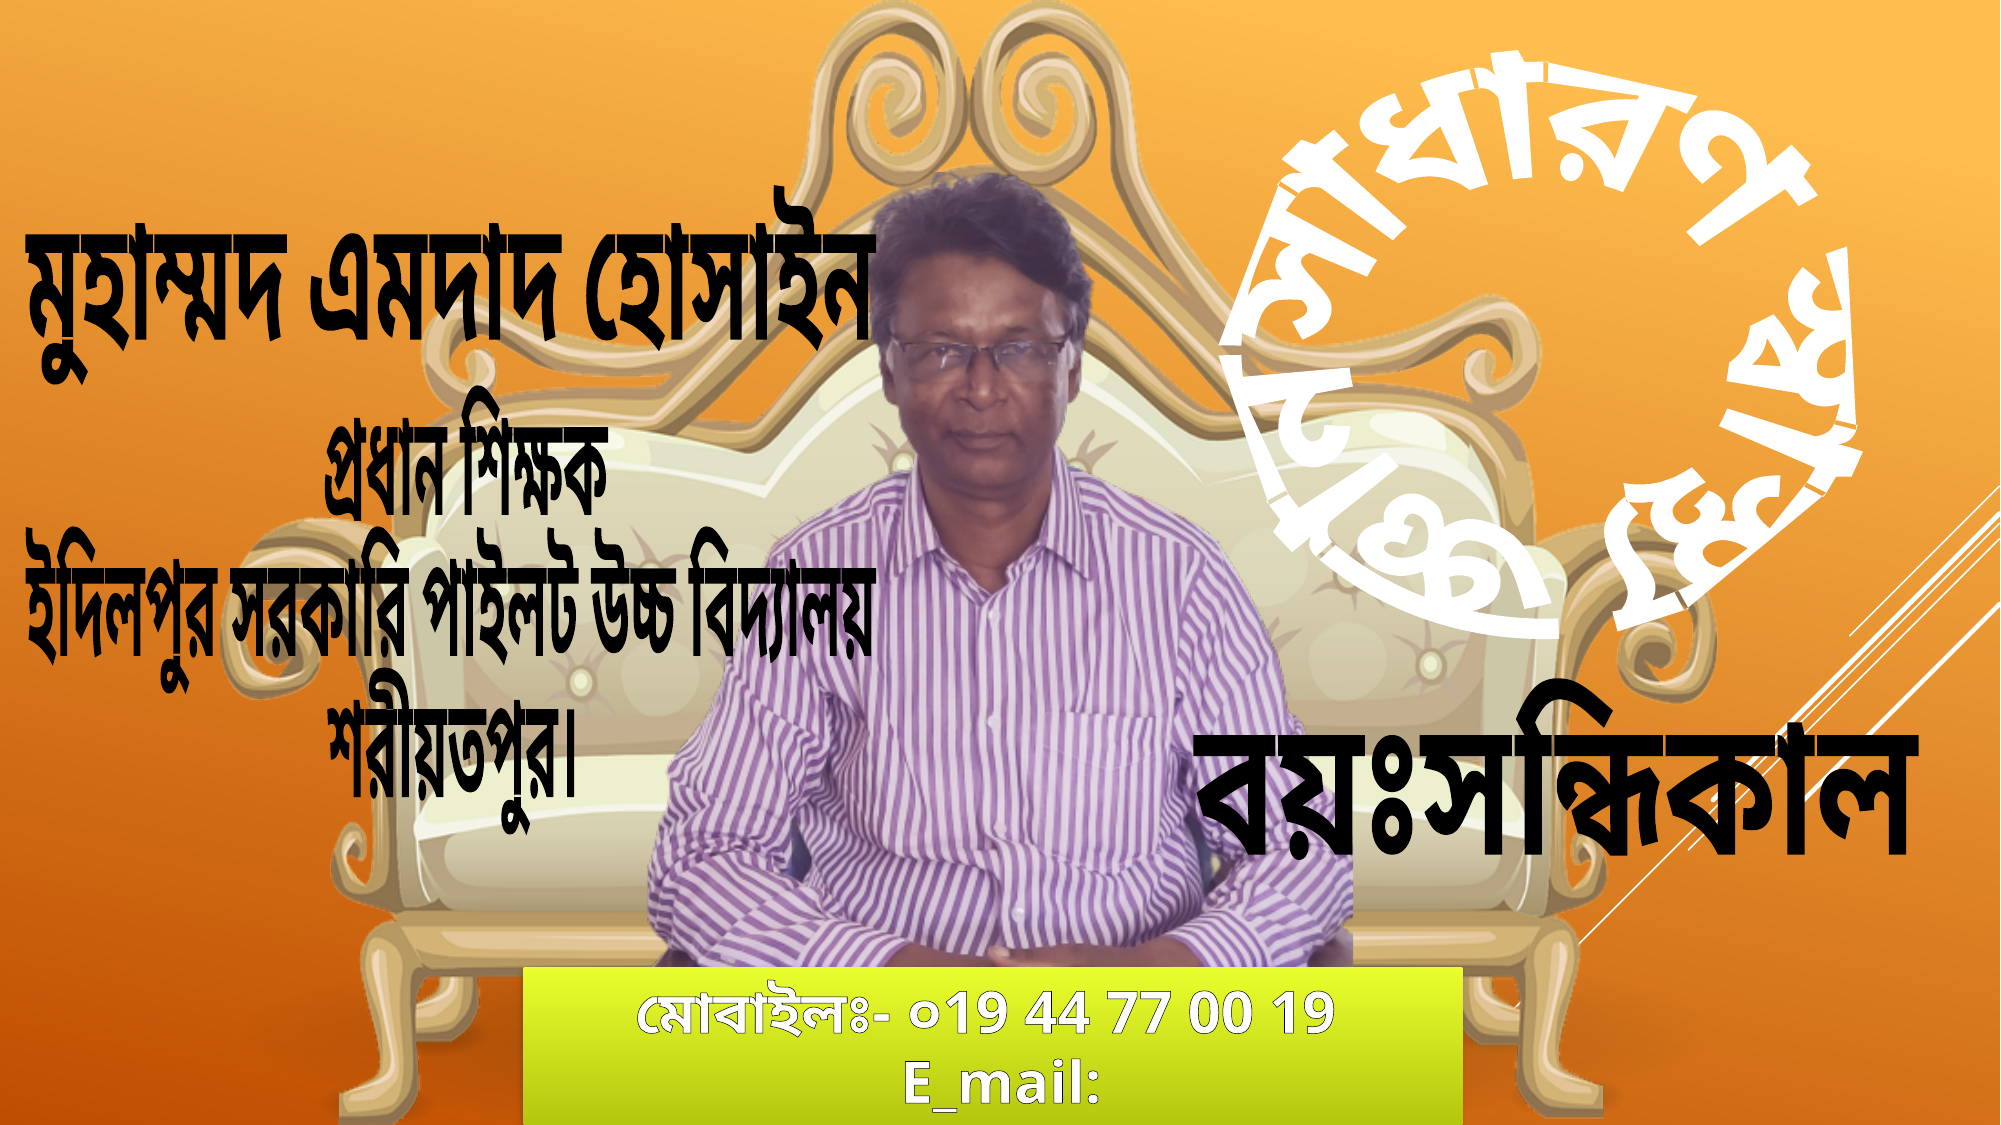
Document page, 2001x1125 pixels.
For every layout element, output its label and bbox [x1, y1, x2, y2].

text_box [220, 0, 1721, 1125]
